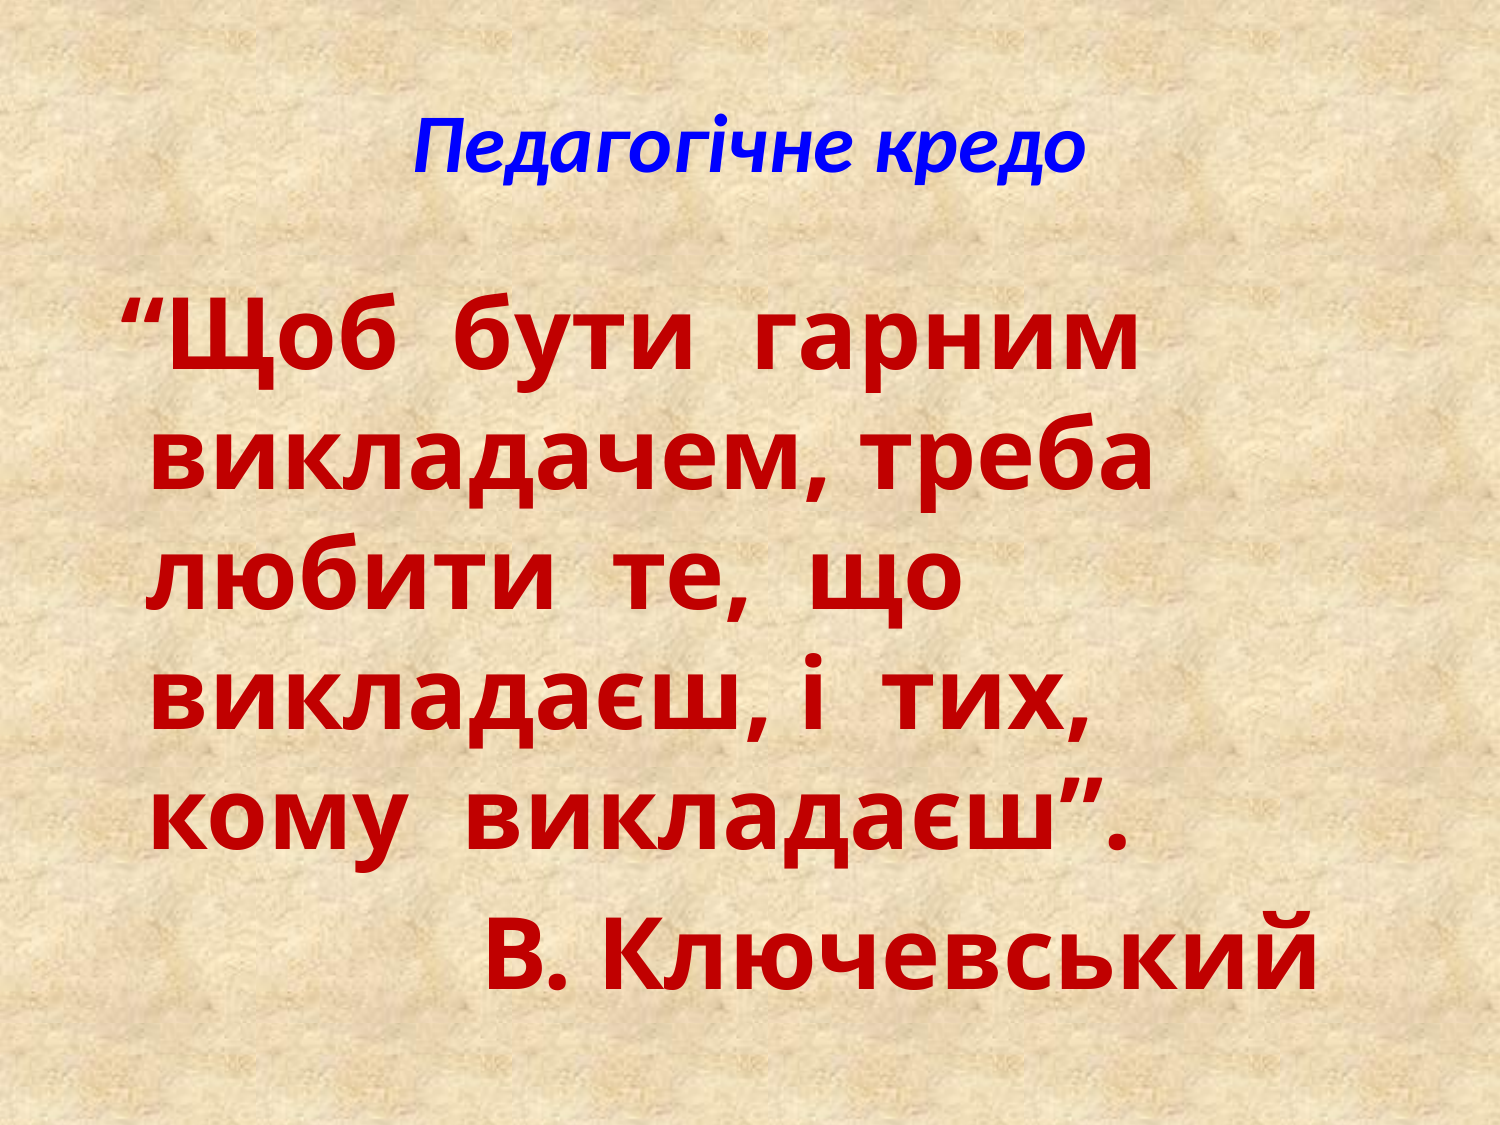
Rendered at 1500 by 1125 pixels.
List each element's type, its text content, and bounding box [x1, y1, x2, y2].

list “Щоб бути гарним викладачем, треба любити те, що викладаєш, і тих, кому викладаєш”. В. Ключевський [75, 262, 1425, 1005]
picture [0, 0, 1500, 1125]
title Педагогічне кредо [75, 45, 1425, 233]
